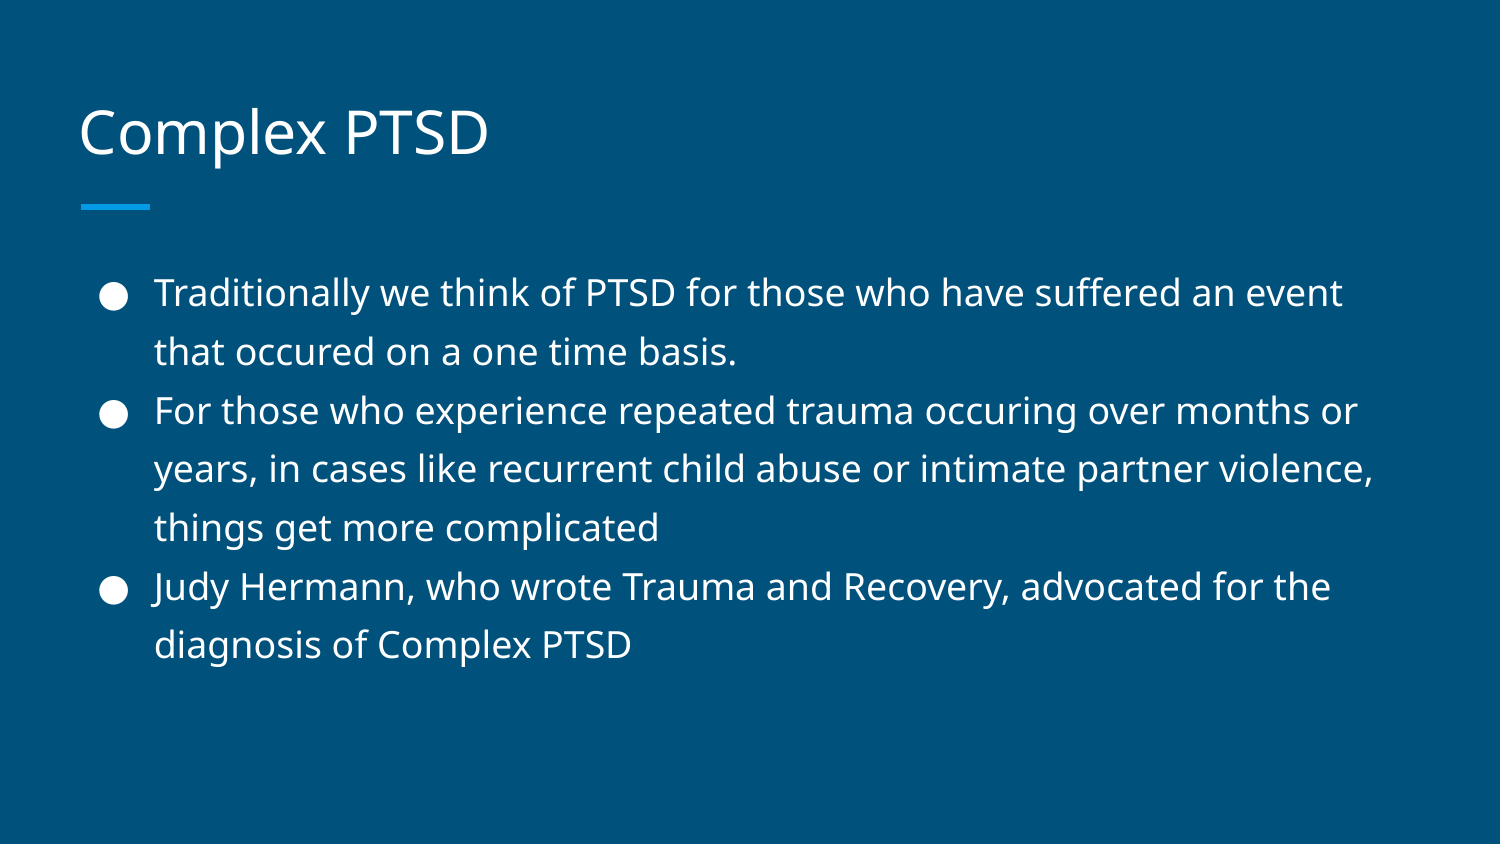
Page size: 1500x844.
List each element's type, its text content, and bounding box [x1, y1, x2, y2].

list Traditionally we think of PTSD for those who have suffered an event that occured on a one time basis. For those who experience repeated trauma occuring over months or years, in cases like recurrent child abuse or intimate partner violence, things get more complicated Judy Hermann, who wrote Trauma and Recovery, advocated for the diagnosis of Complex PTSD [63, 244, 1437, 750]
title Complex PTSD [63, 75, 1437, 188]
